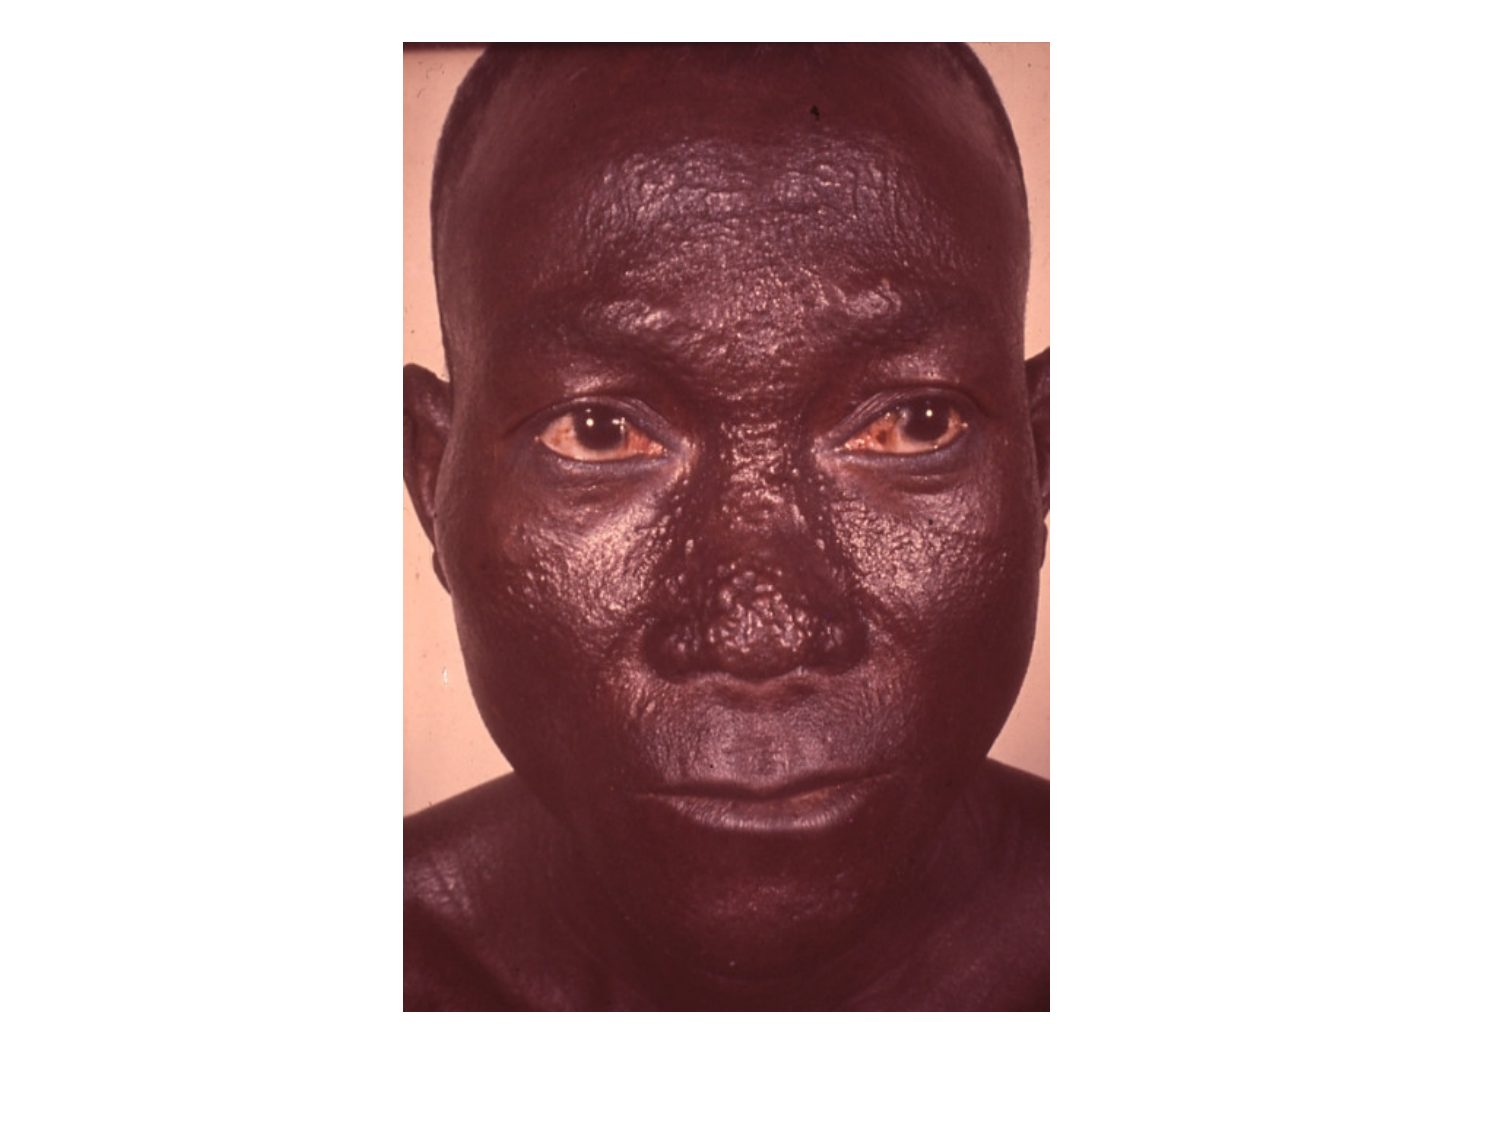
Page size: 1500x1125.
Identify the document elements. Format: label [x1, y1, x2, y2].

picture [403, 42, 1050, 1012]
